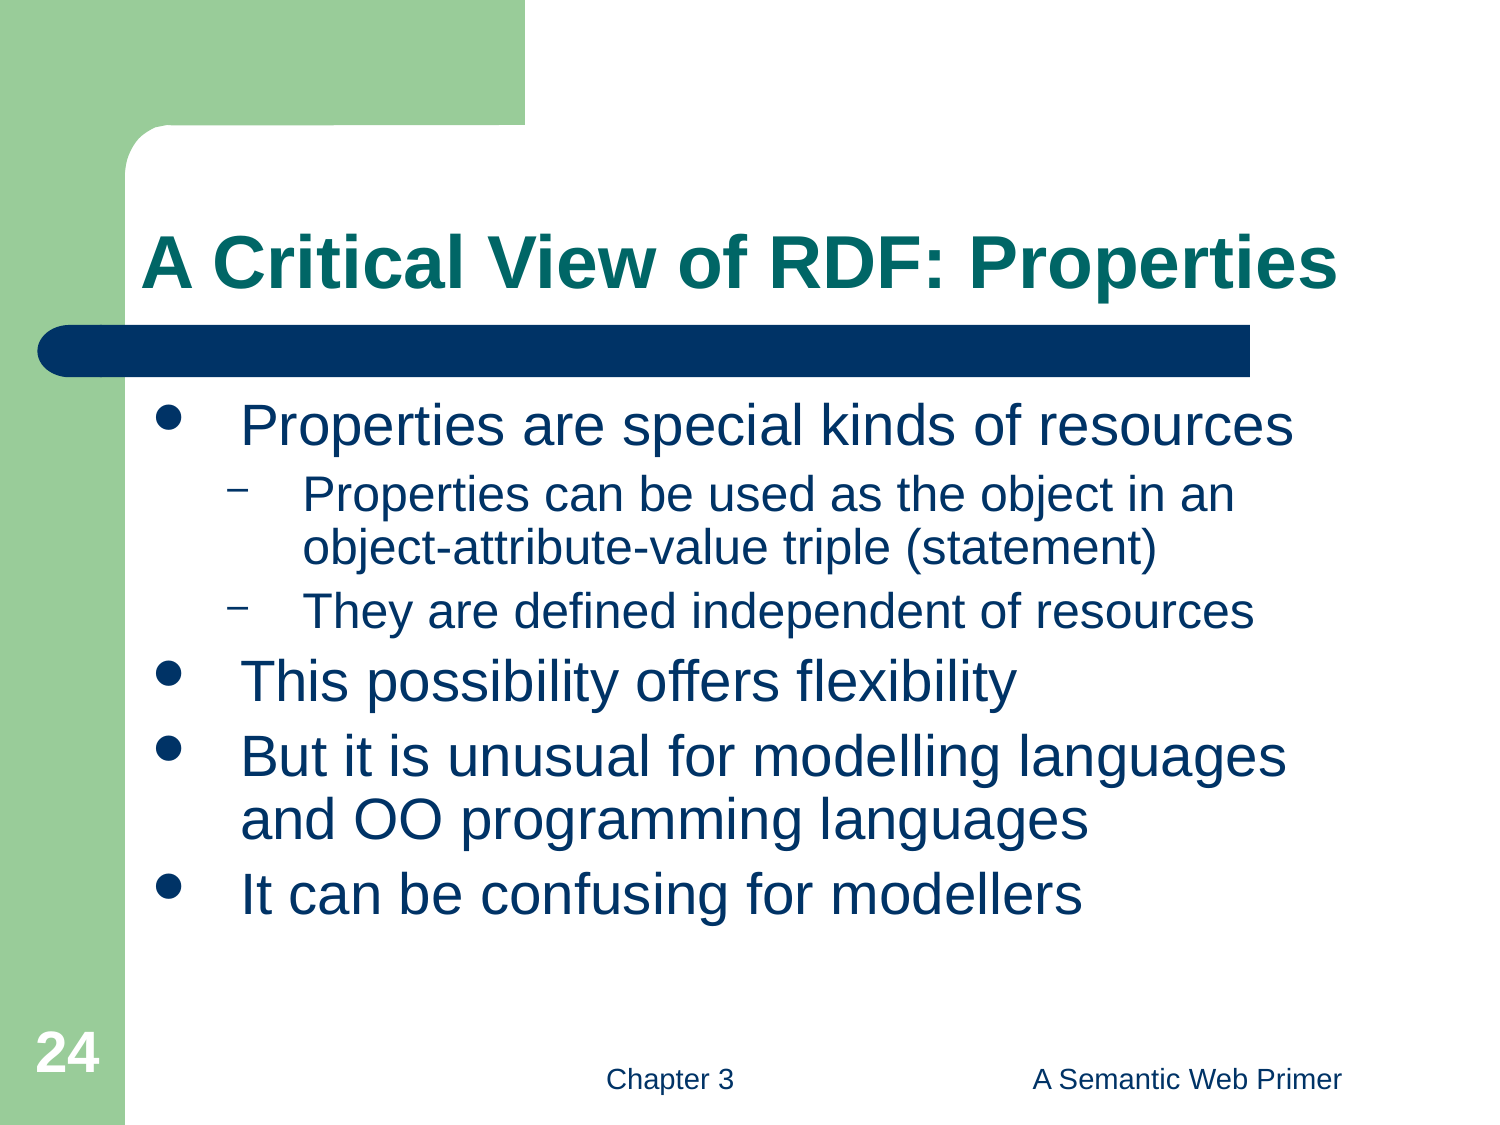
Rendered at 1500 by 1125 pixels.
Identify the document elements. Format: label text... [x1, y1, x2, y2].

slide_number 24 [0, 1011, 136, 1092]
footer A Semantic Web Primer [949, 1024, 1426, 1104]
list Properties are special kinds of resources Properties can be used as the object in an object-attribute-value triple (statement) They are defined independent of resources This possibility offers flexibility But it is unusual for modelling languages and OO programming languages It can be confusing for modellers [137, 387, 1388, 999]
slide_number Chapter 3 [399, 1024, 750, 1104]
title A Critical View of RDF: Properties [124, 124, 1426, 313]
